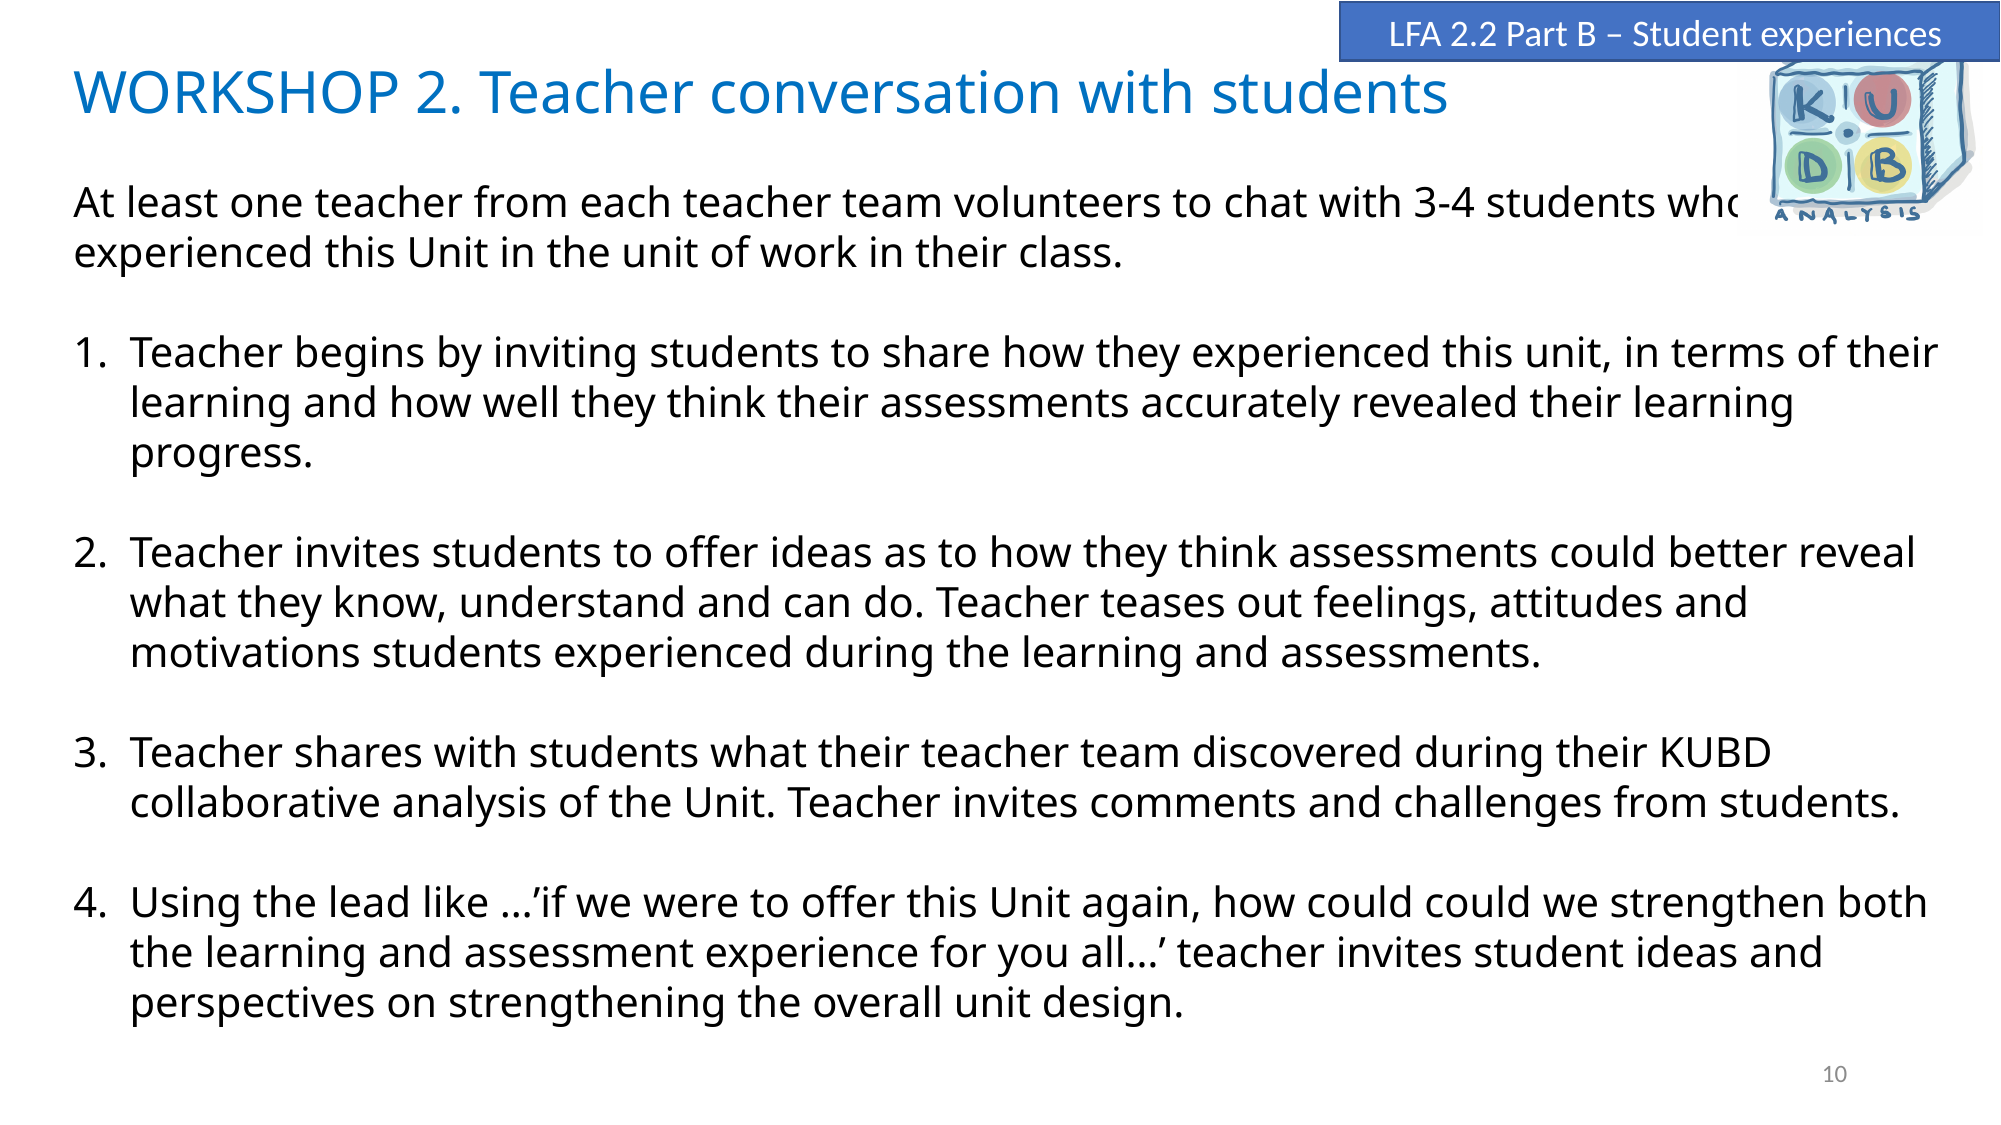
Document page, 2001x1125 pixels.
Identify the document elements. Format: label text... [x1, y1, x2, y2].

slide_number 10 [1412, 1042, 1863, 1103]
text_box LFA 2.2 Part B – Student experiences [1339, 1, 2000, 62]
text_box WORKSHOP 2. Teacher conversation with students At least one teacher from each teacher team volunteers to chat with 3-4 students who experienced this Unit in the unit of work in their class. Teacher begins by inviting students to share how they experienced this unit, in terms of their learning and how well they think their assessments accurately revealed their learning progress. Teacher invites students to offer ideas as to how they think assessments could better reveal what they know, understand and can do. Teacher teases out feelings, attitudes and motivations students experienced during the learning and assessments. Teacher shares with students what their teacher team discovered during their KUBD collaborative analysis of the Unit. Teacher invites comments and challenges from students. Using the lead like …’if we were to offer this Unit again, how could could we strengthen both the learning and assessment experience for you all…’ teacher invites student ideas and perspectives on strengthening the overall unit design. [58, 48, 1968, 1125]
picture [1737, 17, 1983, 236]
